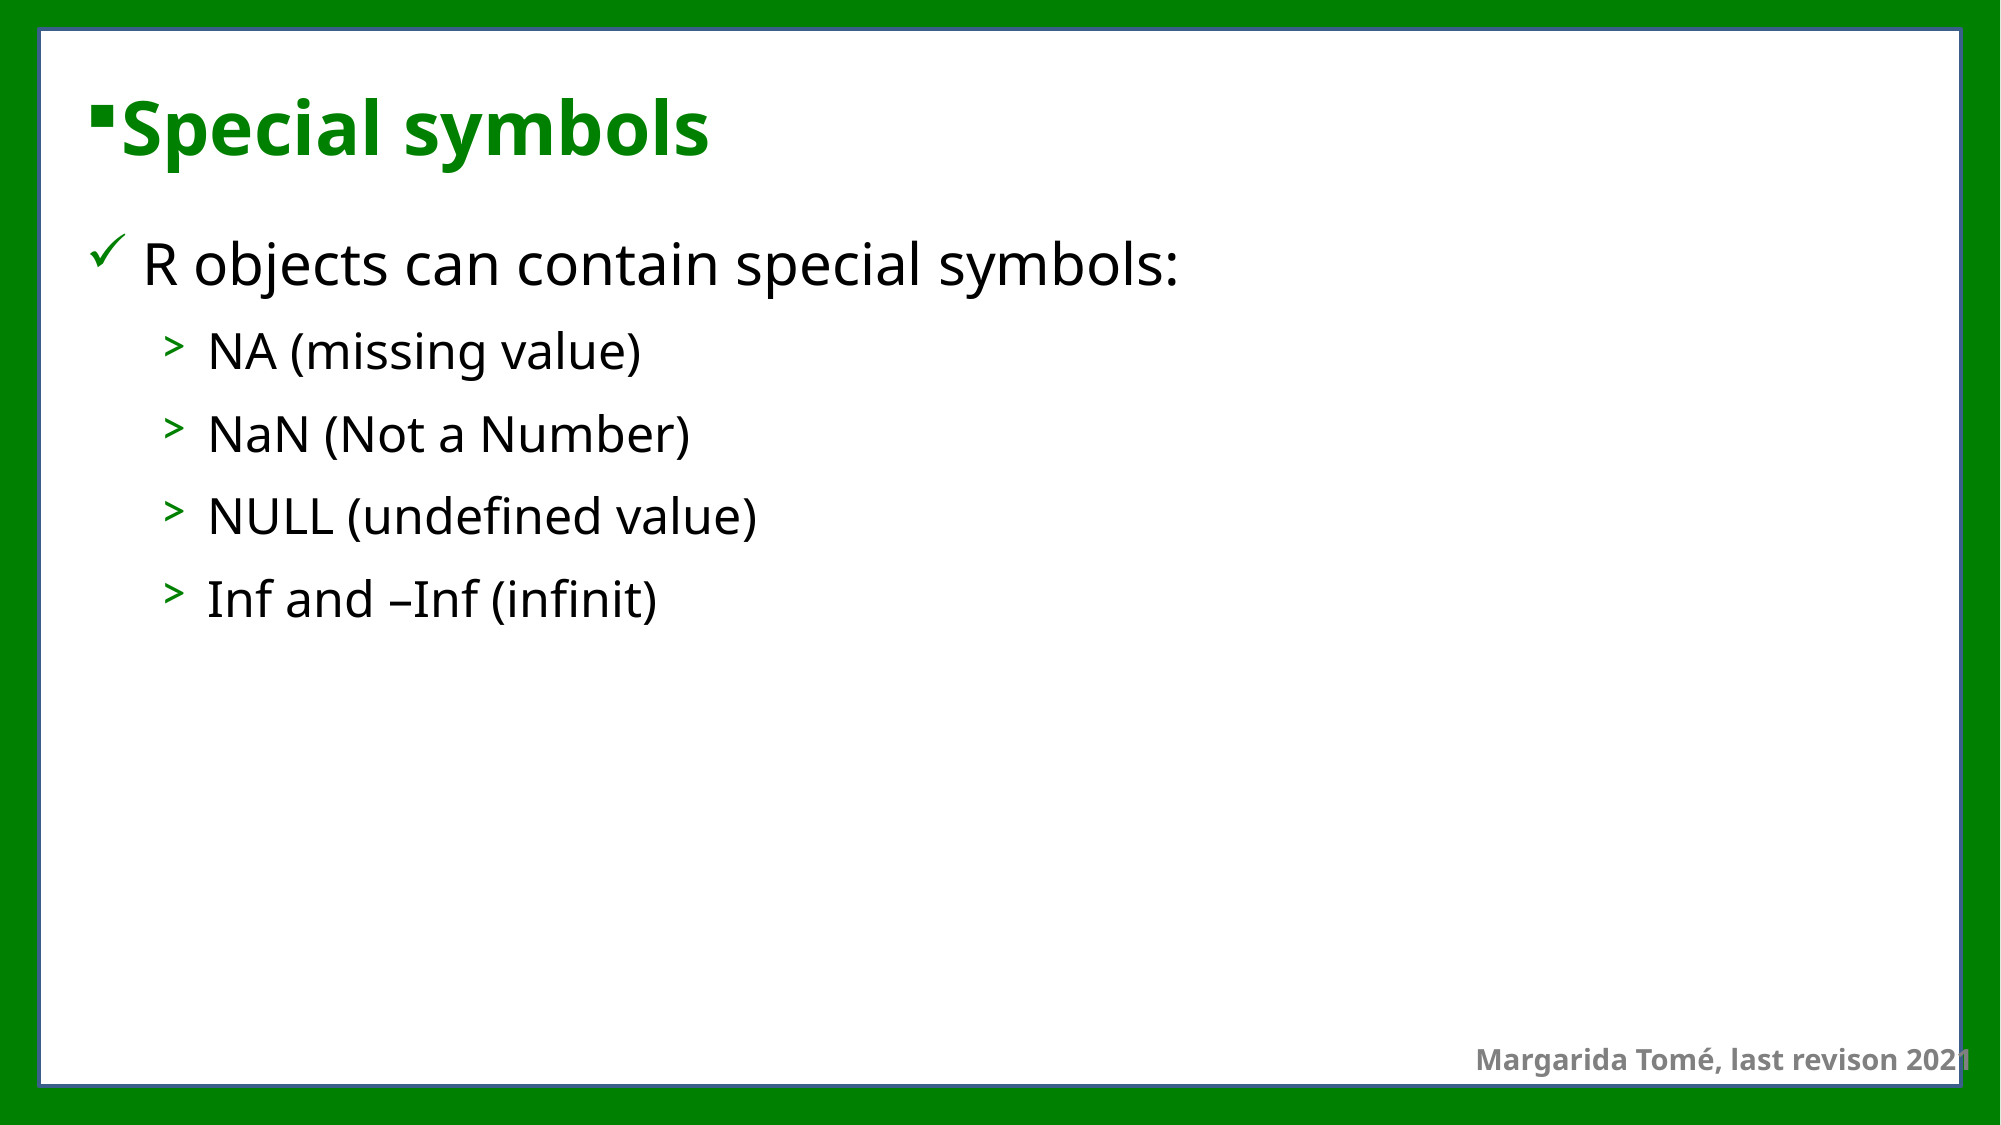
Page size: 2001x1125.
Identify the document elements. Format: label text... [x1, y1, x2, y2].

list R objects can contain special symbols: NA (missing value) NaN (Not a Number) NULL (undefined value) Inf and –Inf (infinit) [70, 219, 1930, 1040]
title Special symbols [70, 66, 1930, 185]
